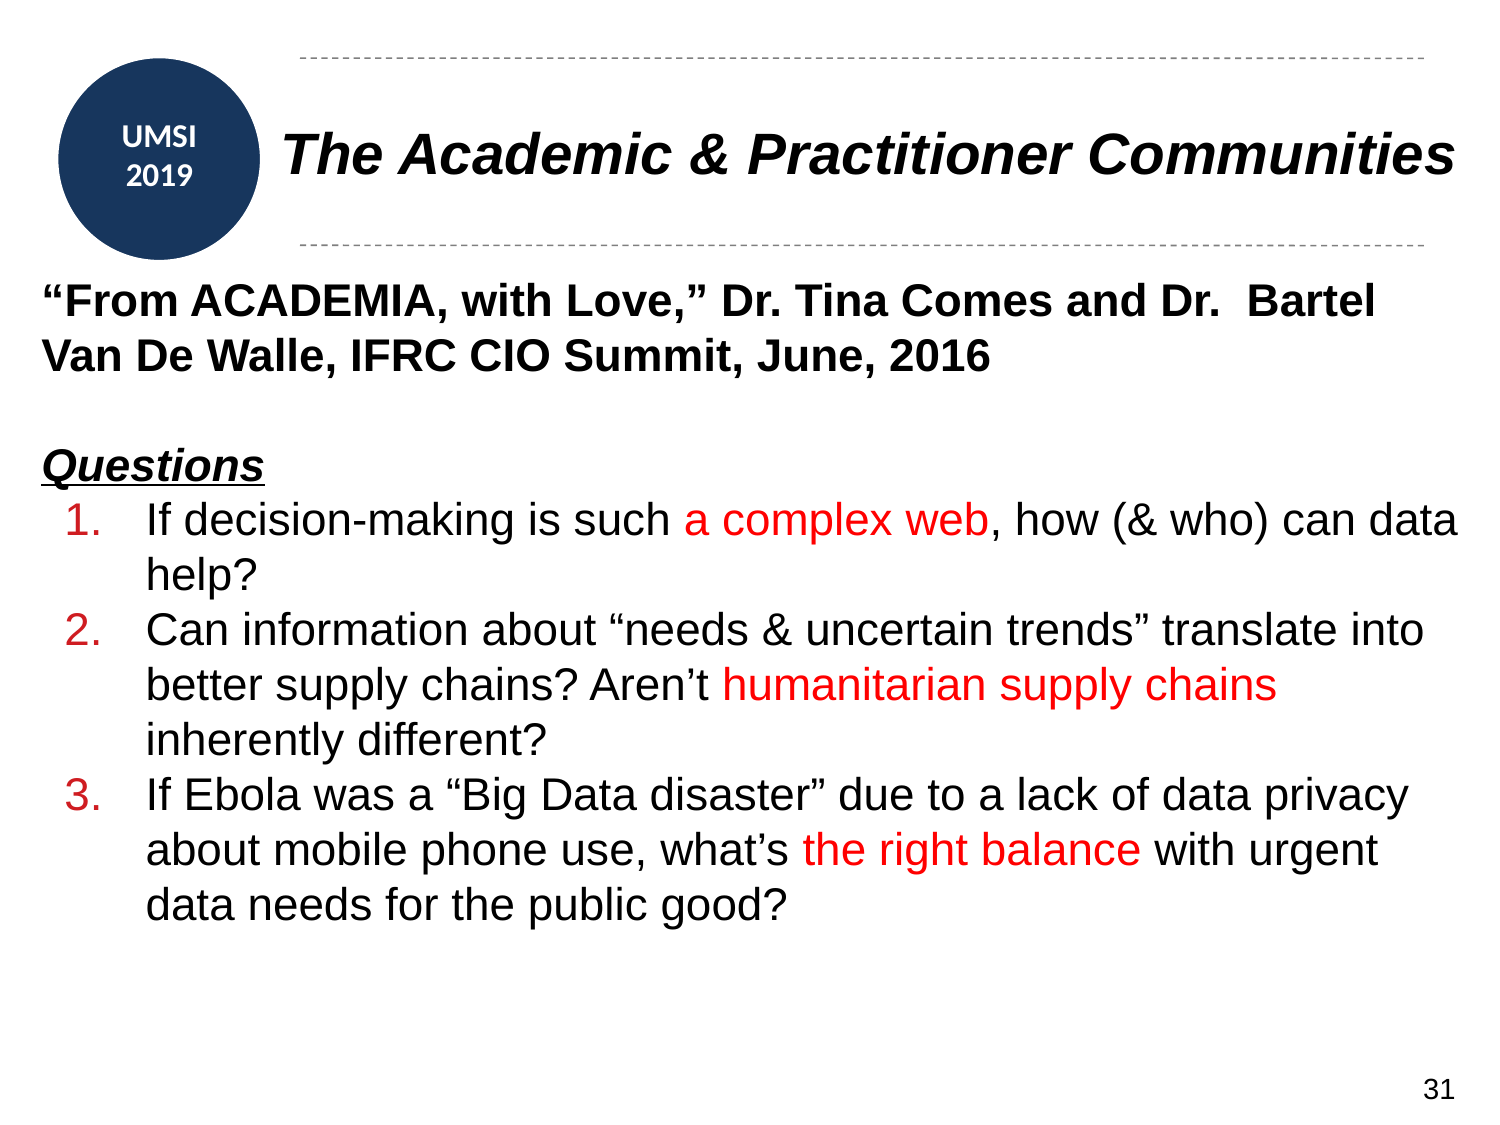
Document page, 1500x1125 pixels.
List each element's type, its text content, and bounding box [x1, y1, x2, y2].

title The Academic & Practitioner Communities [265, 57, 1484, 246]
list “From ACADEMIA, with Love,” Dr. Tina Comes and Dr. Bartel Van De Walle, IFRC CIO Summit, June, 2016 Questions If decision-making is such a complex web, how (& who) can data help? Can information about “needs & uncertain trends” translate into better supply chains? Aren’t humanitarian supply chains inherently different? If Ebola was a “Big Data disaster” due to a lack of data privacy about mobile phone use, what’s the right balance with urgent data needs for the public good? [26, 262, 1474, 1125]
